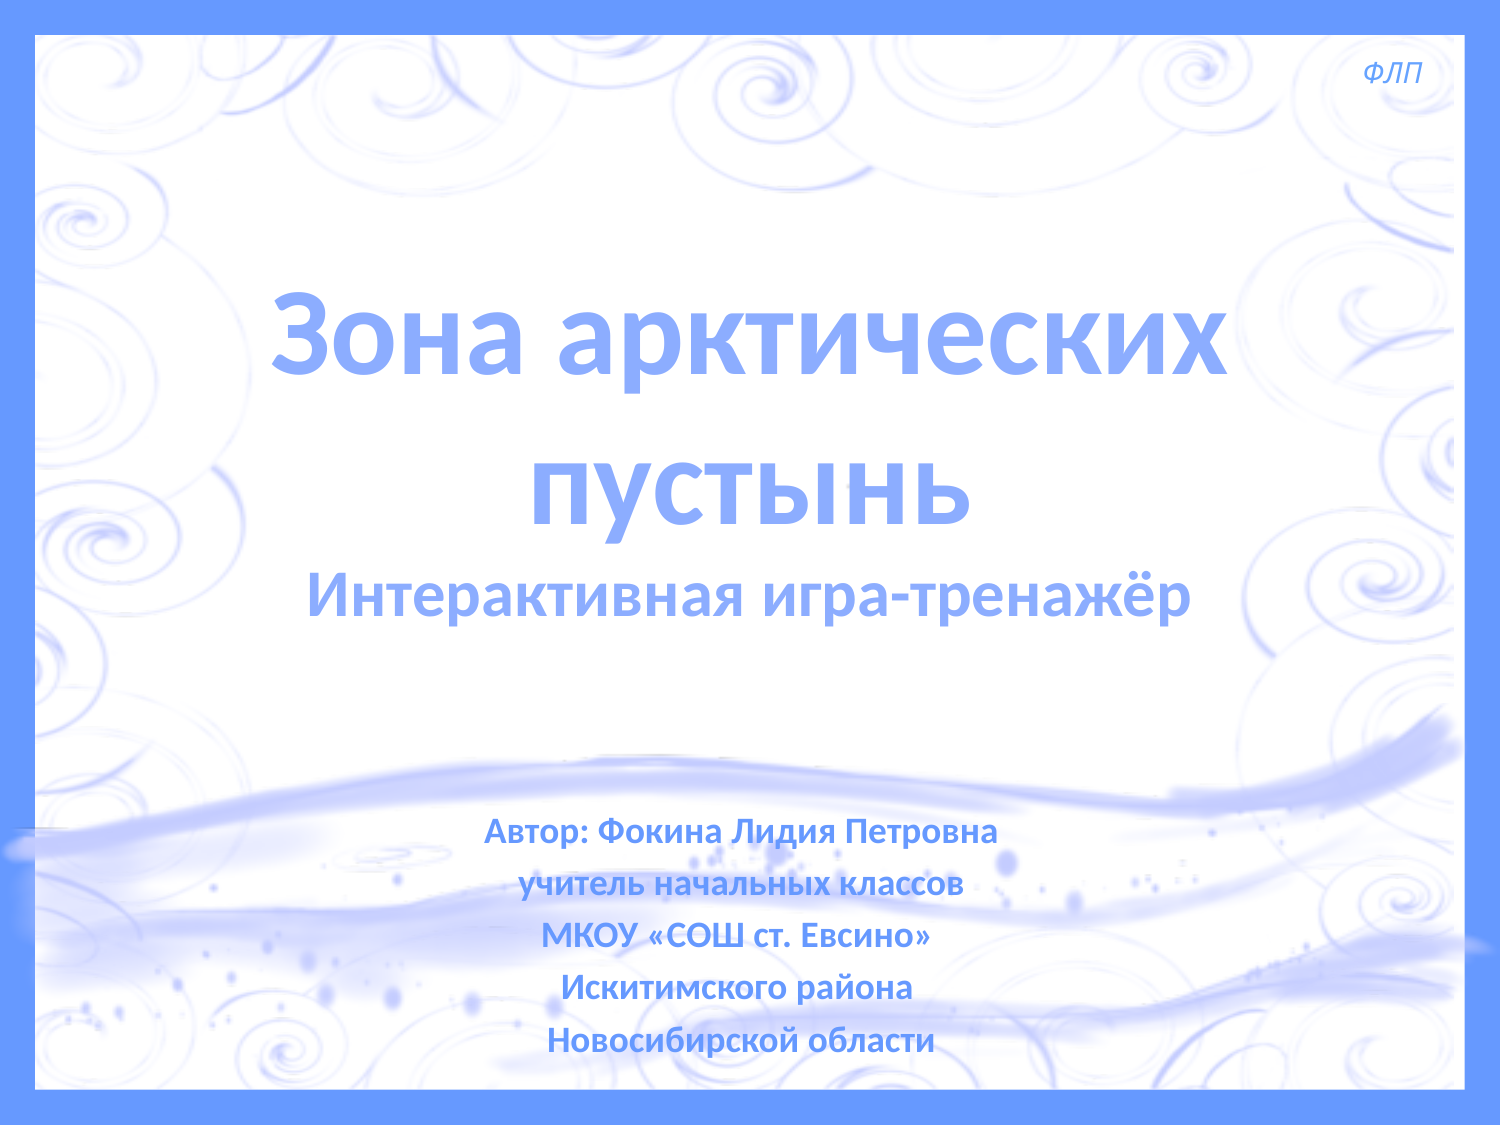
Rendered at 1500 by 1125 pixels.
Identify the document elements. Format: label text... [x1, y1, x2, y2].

subtitle Автор: Фокина Лидия Петровна учитель начальных классов МКОУ «СОШ ст. Евсино» Искитимского района Новосибирской области [34, 798, 1449, 1071]
text_box ФЛП [1347, 46, 1453, 97]
text_box [369, 784, 1089, 1061]
title Зона арктических пустынь Интерактивная игра-тренажёр [112, 269, 1388, 610]
